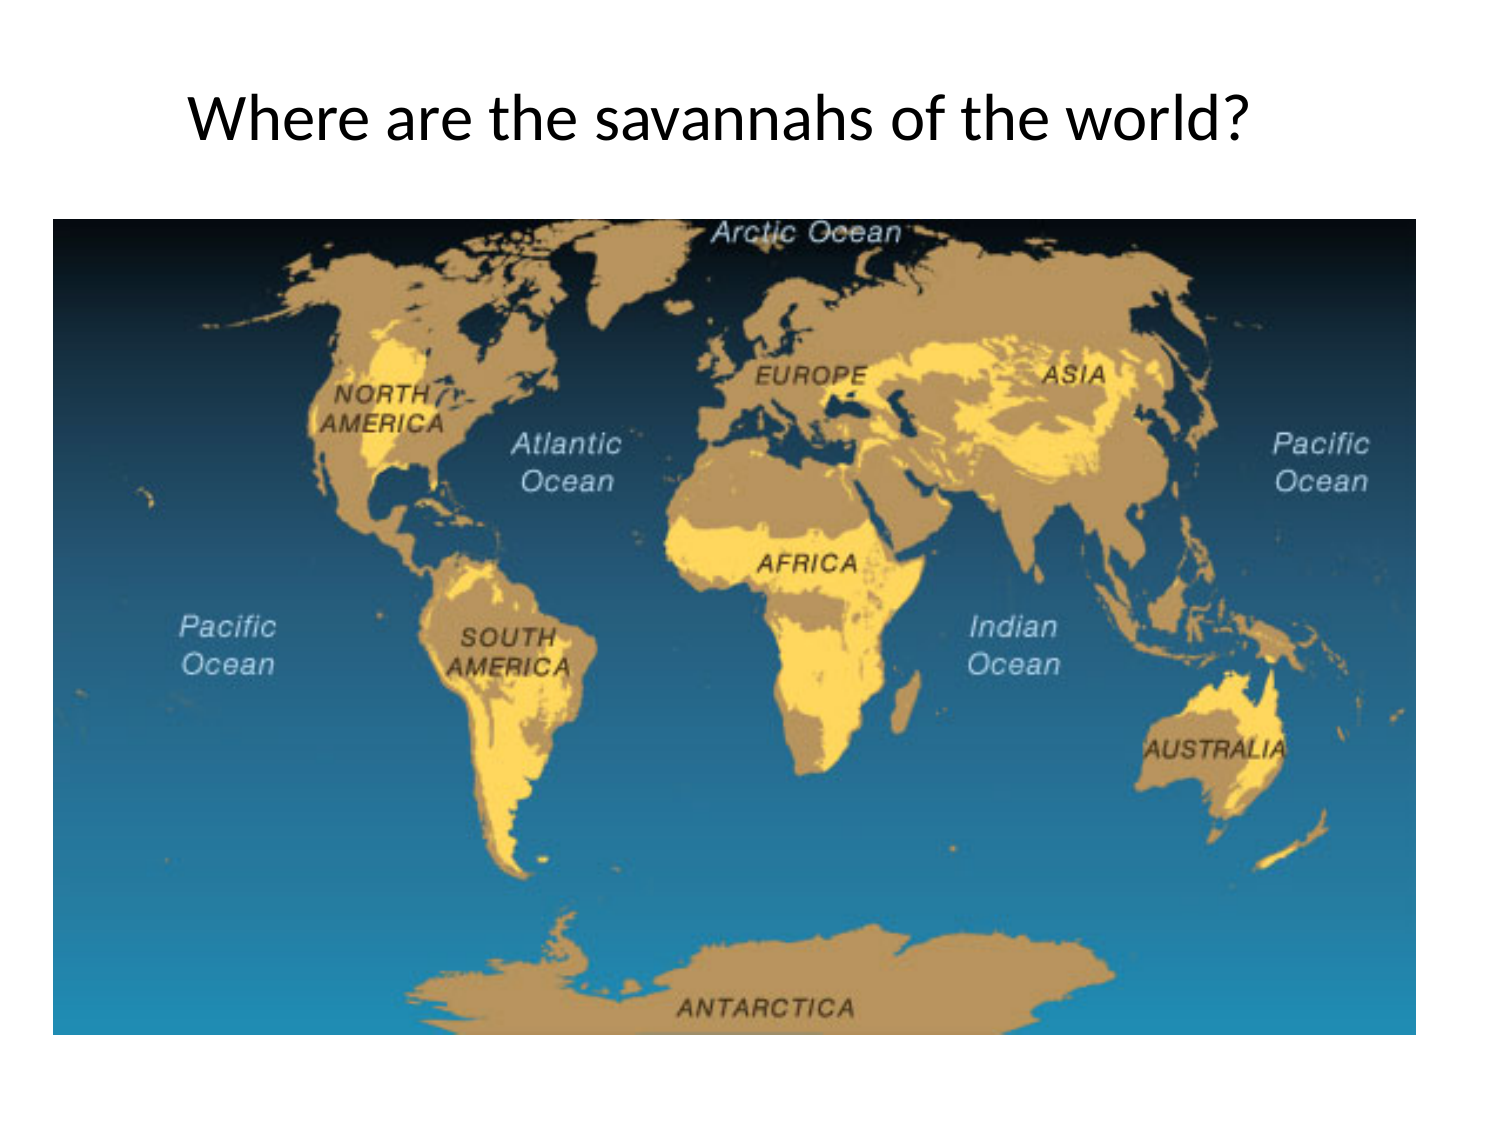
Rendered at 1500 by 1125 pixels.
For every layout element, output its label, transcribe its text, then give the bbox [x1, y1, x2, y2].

picture [52, 219, 1416, 1036]
text_box Where are the savannahs of the world? [171, 66, 1270, 161]
